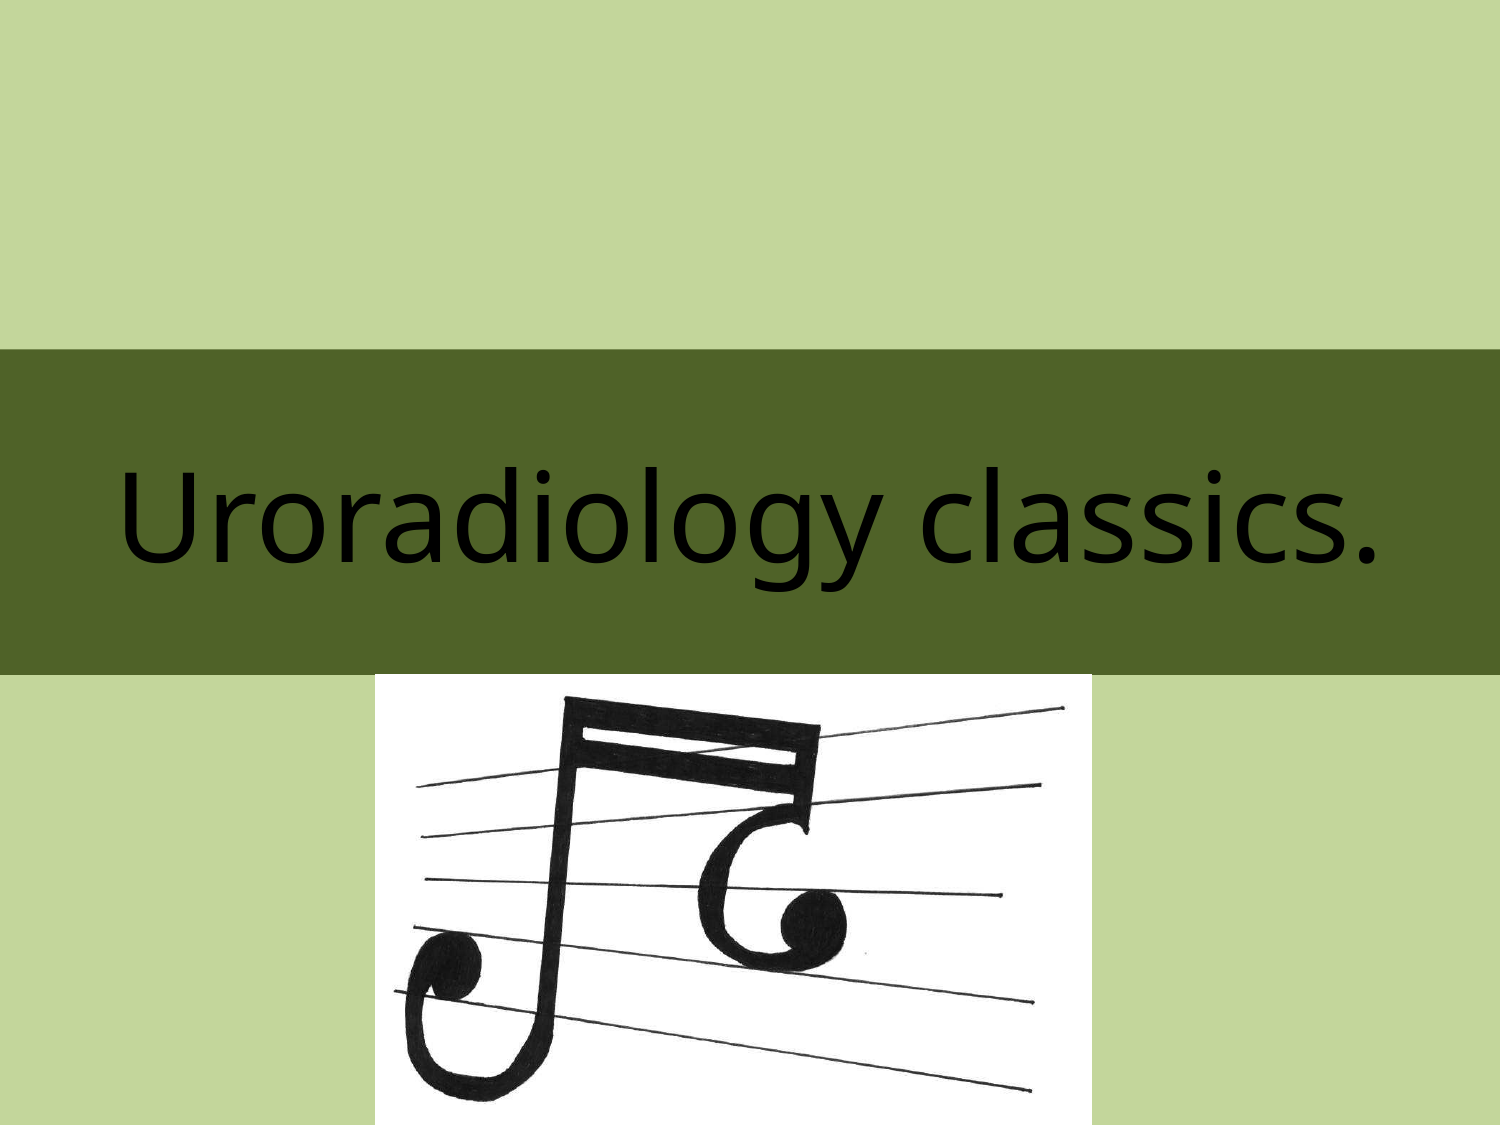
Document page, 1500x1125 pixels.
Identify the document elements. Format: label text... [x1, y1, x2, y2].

picture [374, 674, 1092, 1125]
title Uroradiology classics. [0, 349, 1500, 675]
